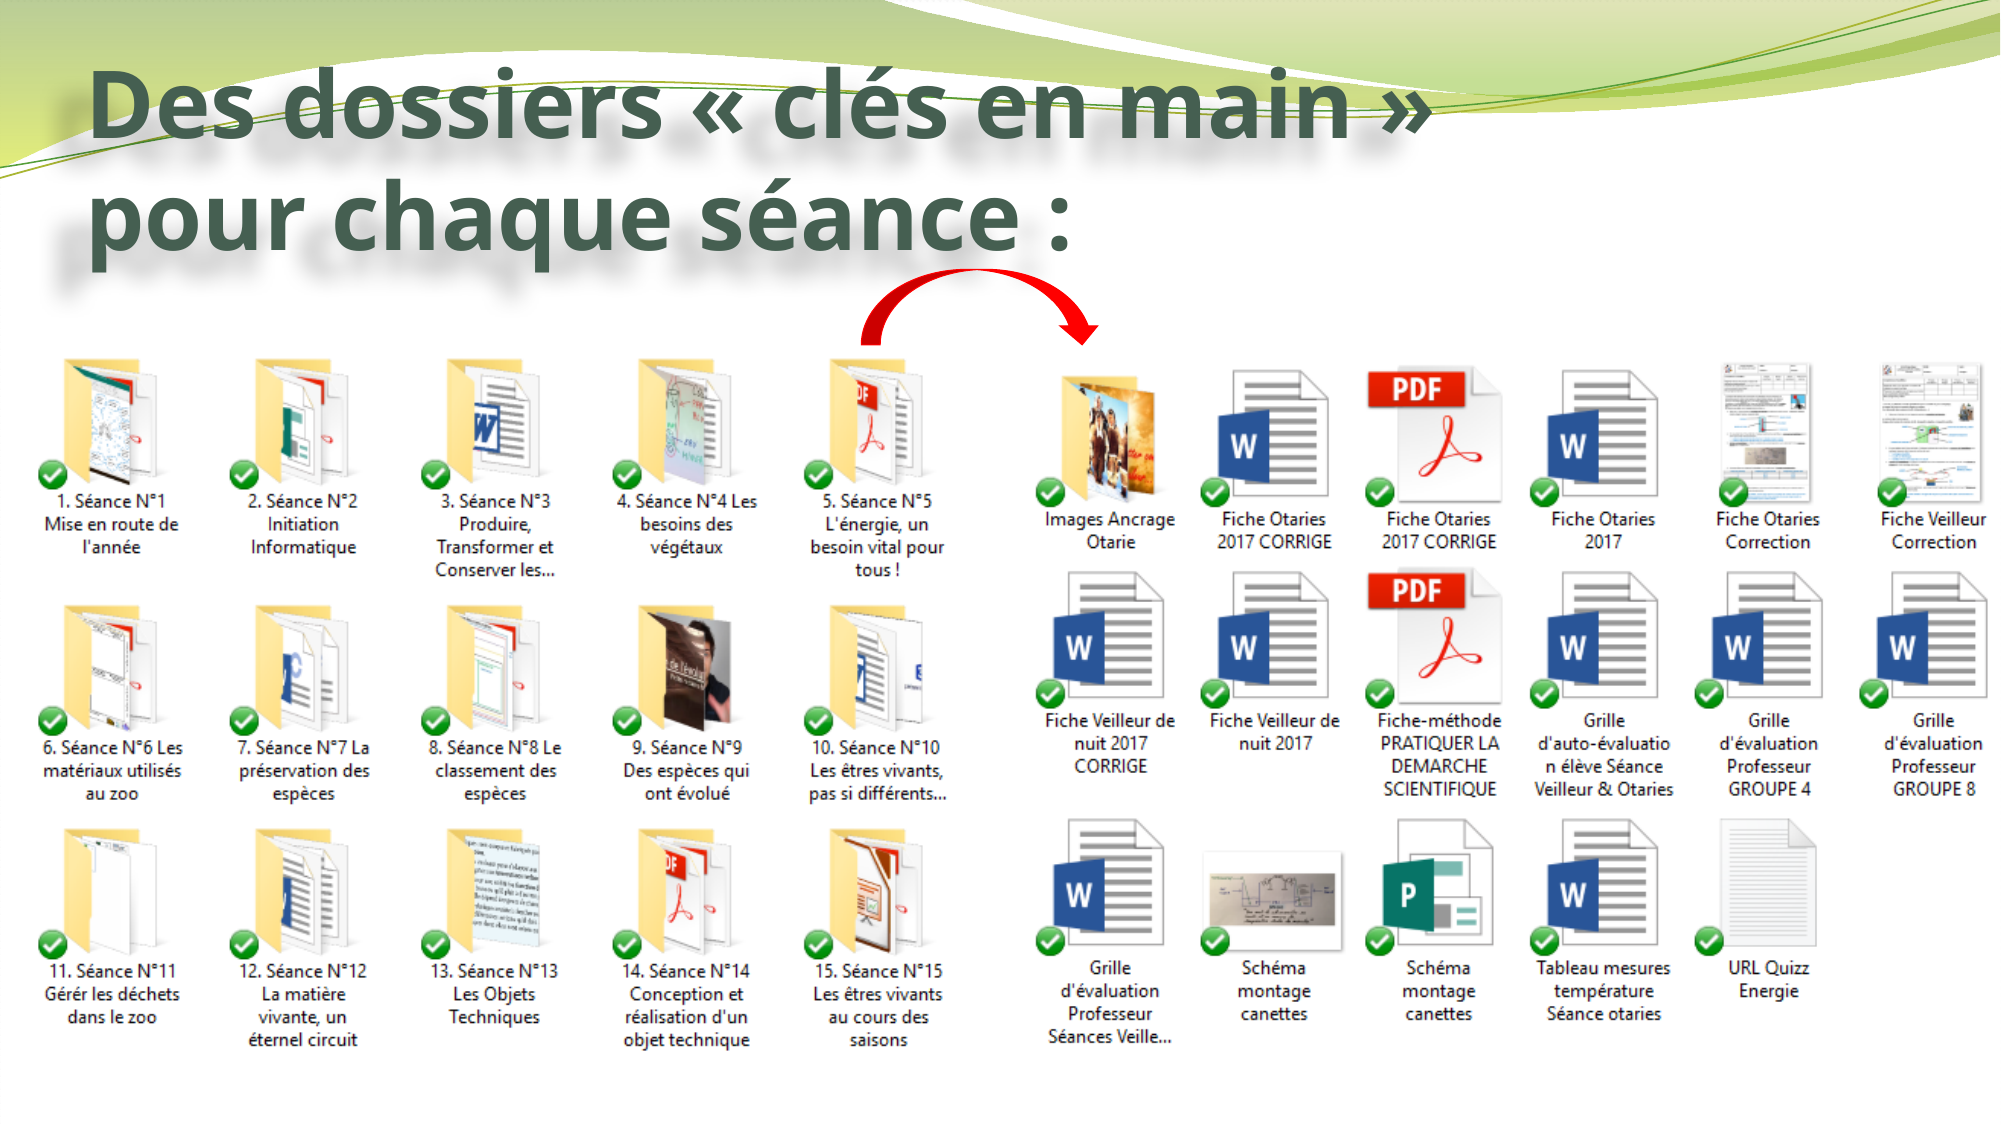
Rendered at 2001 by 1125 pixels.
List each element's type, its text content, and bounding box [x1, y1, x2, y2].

picture [31, 330, 970, 1063]
picture [1021, 344, 2000, 1063]
title Des dossiers « clés en main » pour chaque séance : [85, 160, 1496, 270]
text_box [862, 268, 1099, 344]
